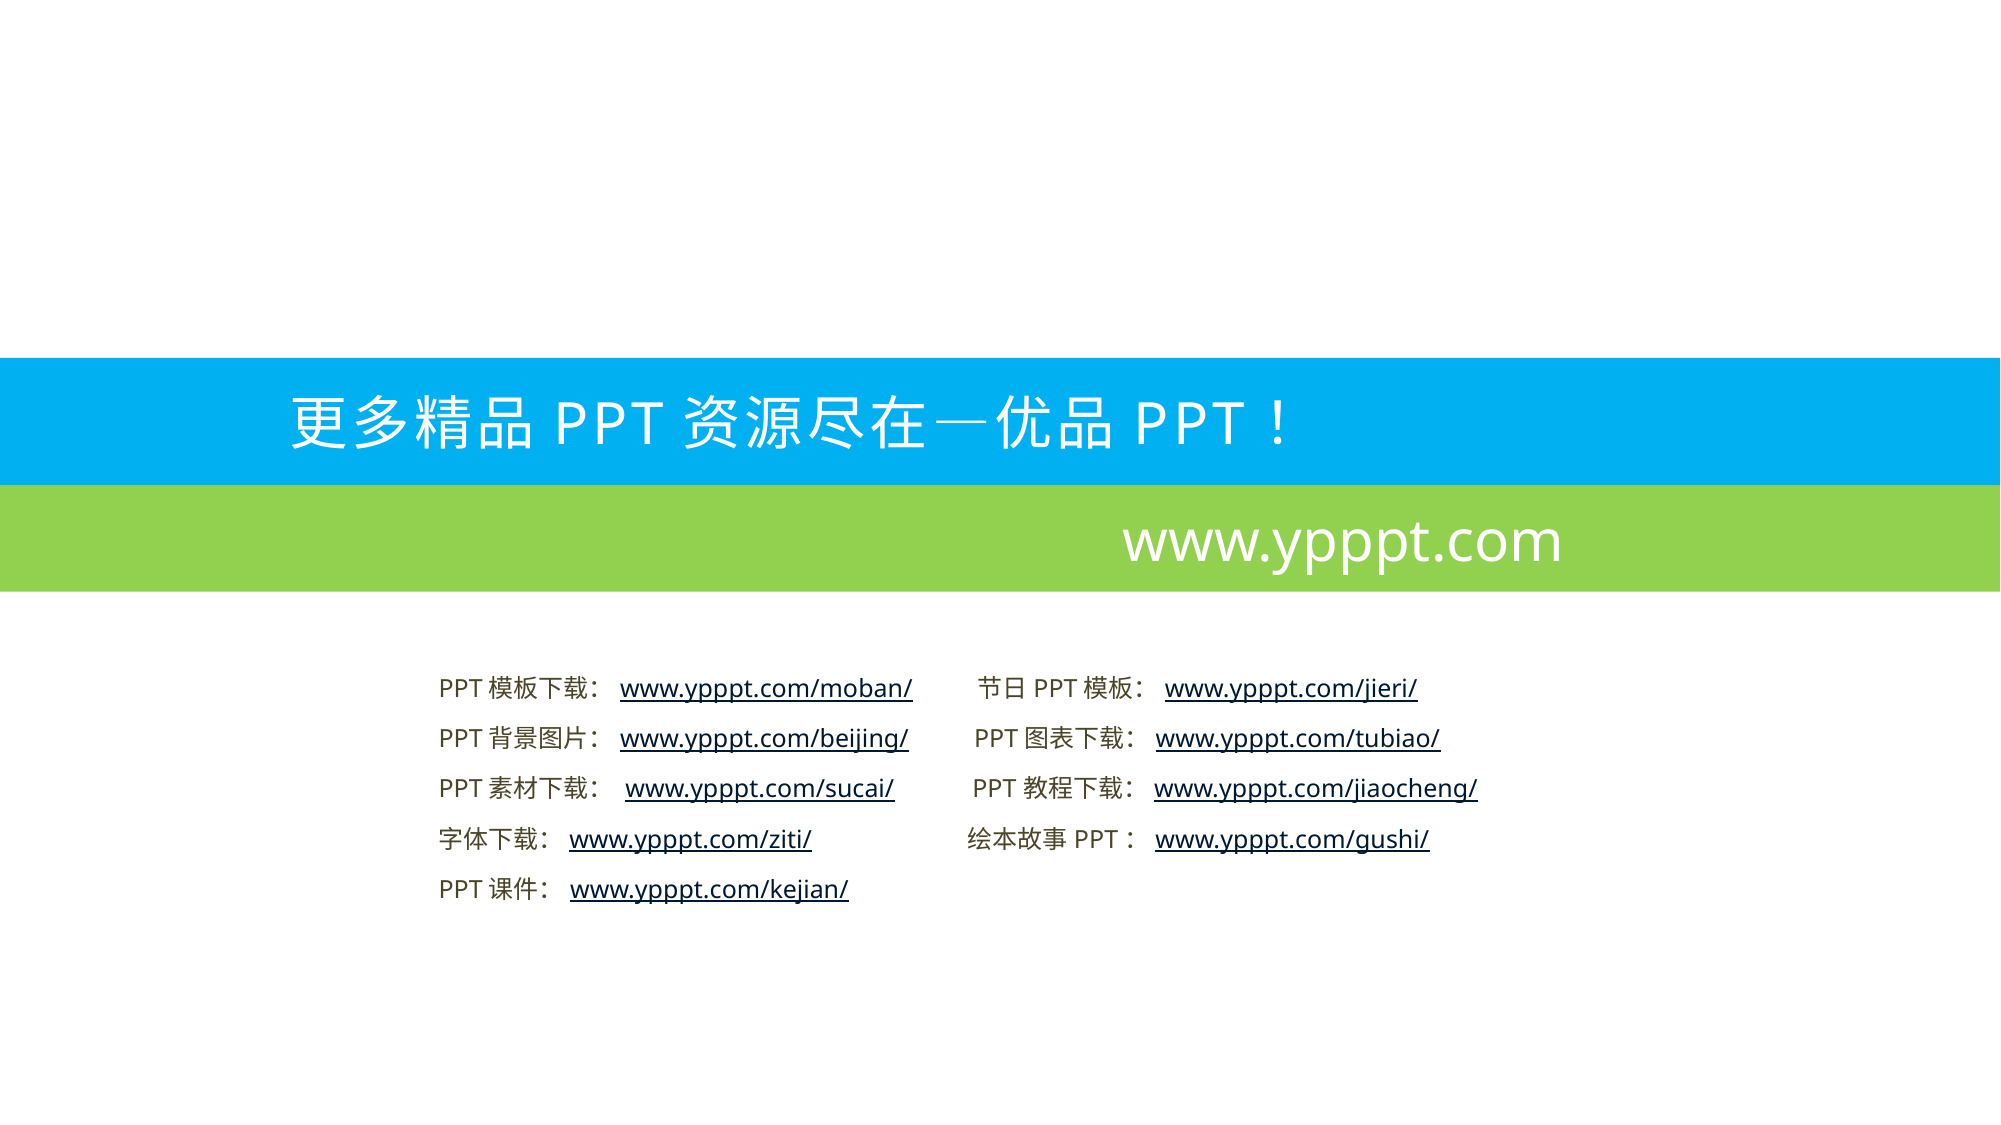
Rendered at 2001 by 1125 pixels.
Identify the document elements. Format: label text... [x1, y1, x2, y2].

text_box 更多精品PPT资源尽在—优品PPT！ [0, 357, 2001, 486]
text_box www.ypppt.com [0, 486, 2001, 593]
text_box PPT模板下载：www.ypppt.com/moban/ 节日PPT模板：www.ypppt.com/jieri/ PPT背景图片：www.ypppt.com/beijing/ PPT图表下载：www.ypppt.com/tubiao/ PPT素材下载： www.ypppt.com/sucai/ PPT教程下载：www.ypppt.com/jiaocheng/ 字体下载：www.ypppt.com/ziti/ 绘本故事PPT：www.ypppt.com/gushi/ PPT课件：www.ypppt.com/kejian/ [423, 643, 1557, 921]
